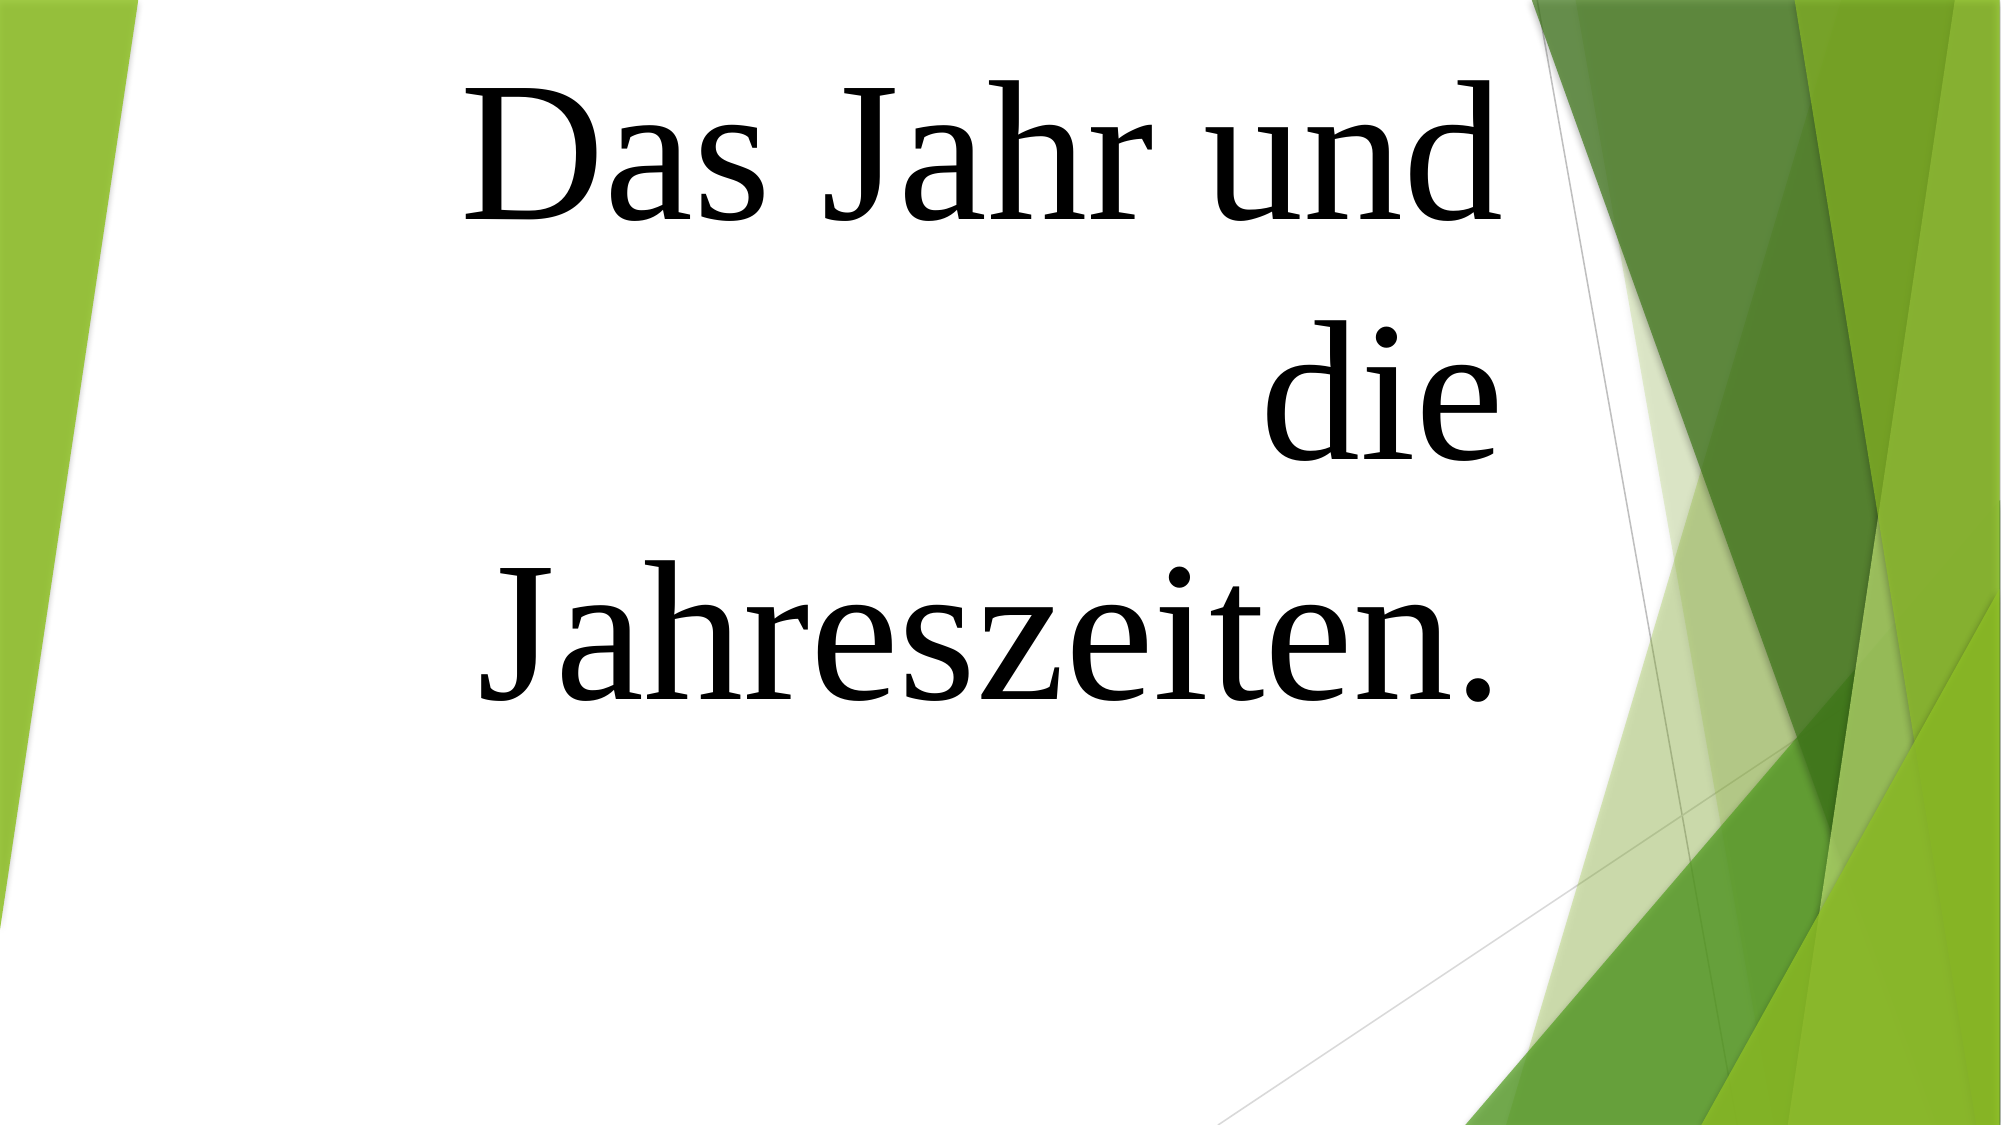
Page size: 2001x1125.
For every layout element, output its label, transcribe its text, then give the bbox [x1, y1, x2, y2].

title Das Jahr und die Jahreszeiten. [245, 476, 1520, 747]
